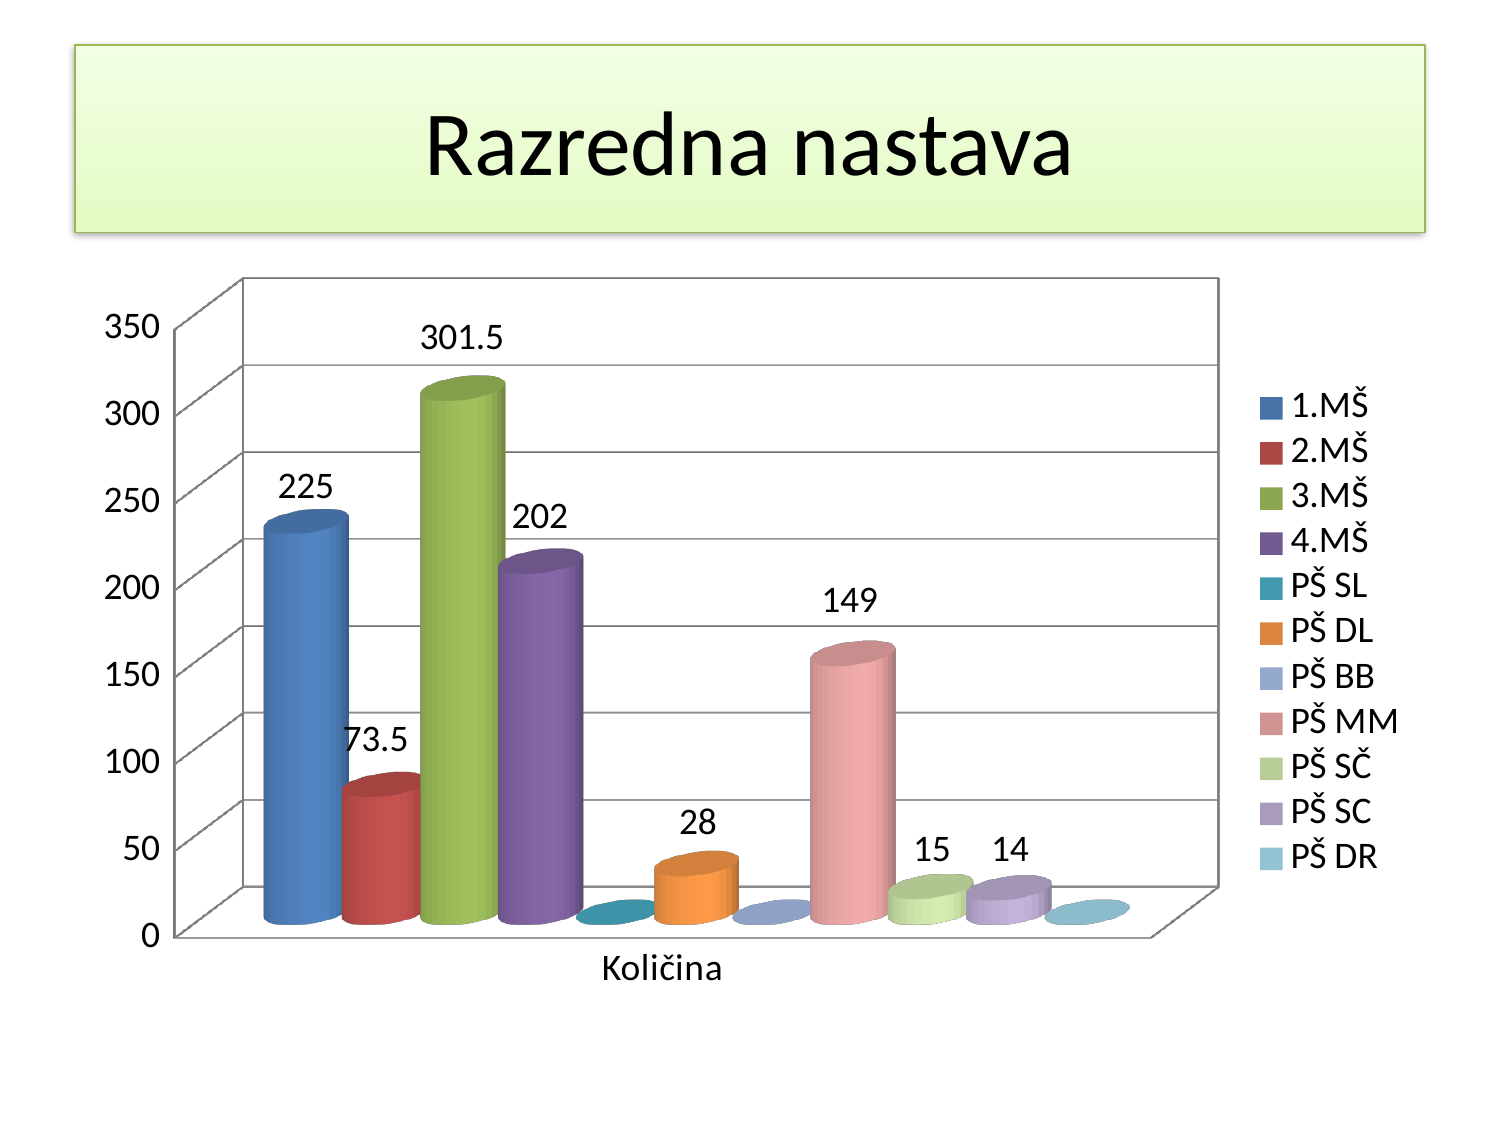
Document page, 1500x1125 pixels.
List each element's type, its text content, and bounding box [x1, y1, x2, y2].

title Razredna nastava [74, 44, 1426, 233]
chart [74, 262, 1426, 1006]
